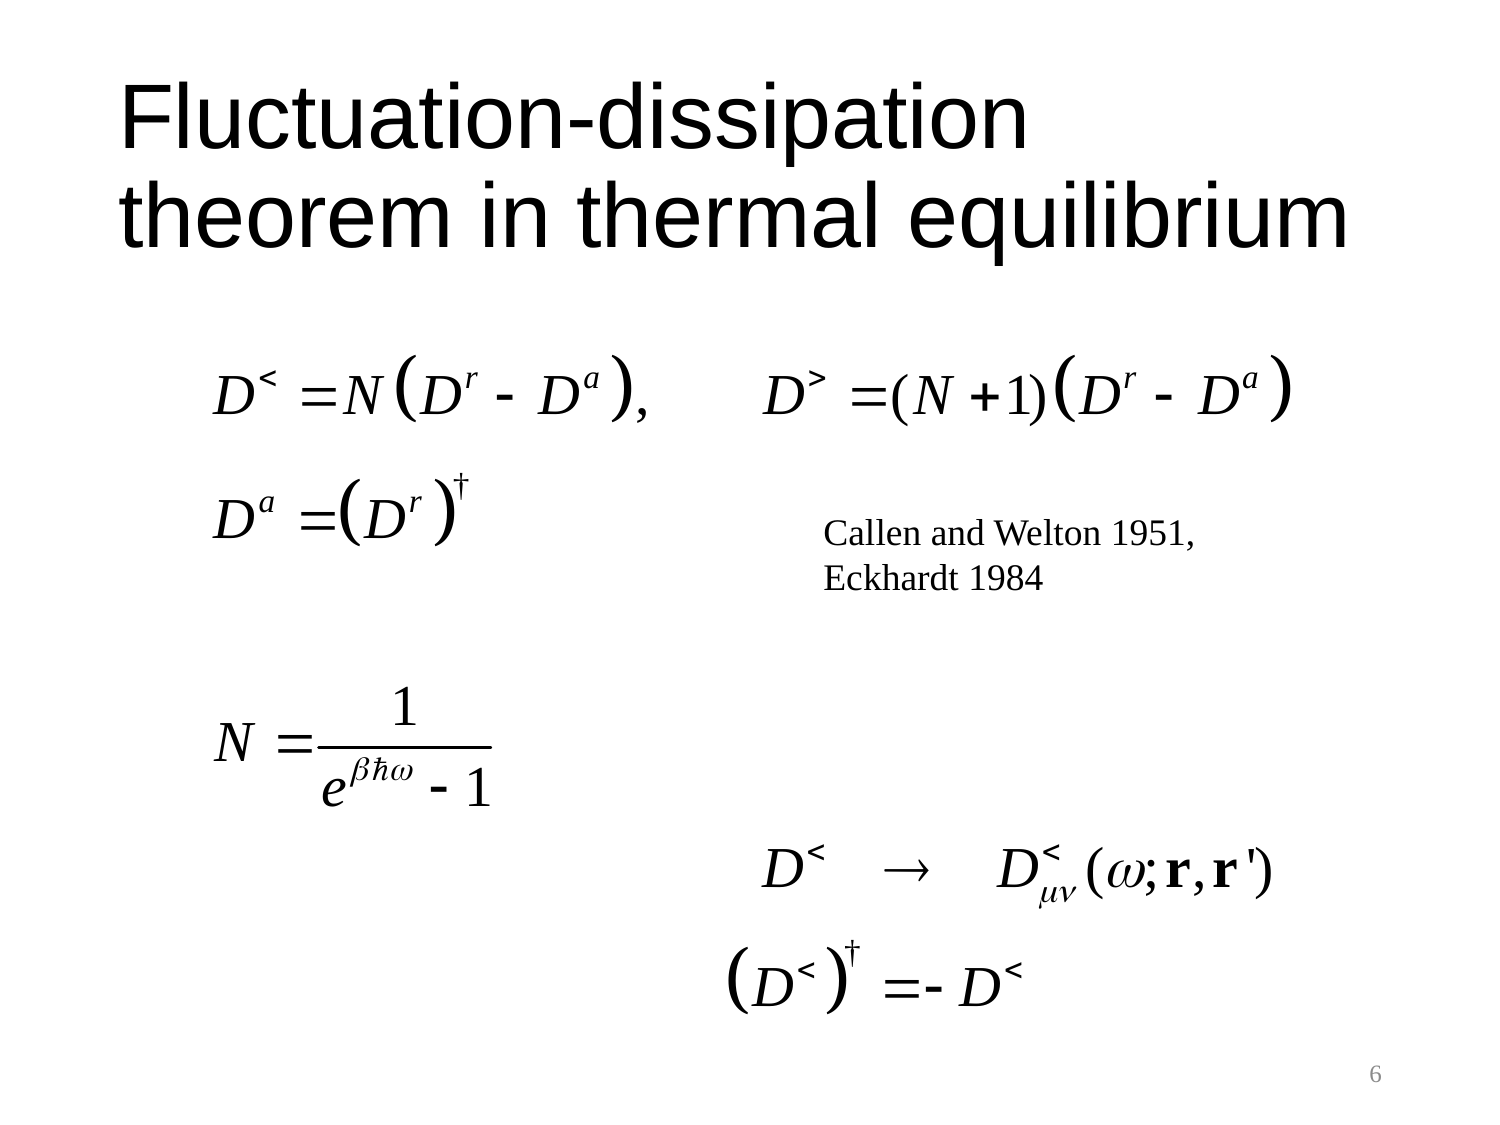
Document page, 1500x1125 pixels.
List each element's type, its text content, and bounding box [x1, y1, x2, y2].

title Fluctuation-dissipation theorem in thermal equilibrium [103, 59, 1397, 278]
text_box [203, 348, 1297, 1043]
slide_number 6 [1059, 1042, 1397, 1103]
